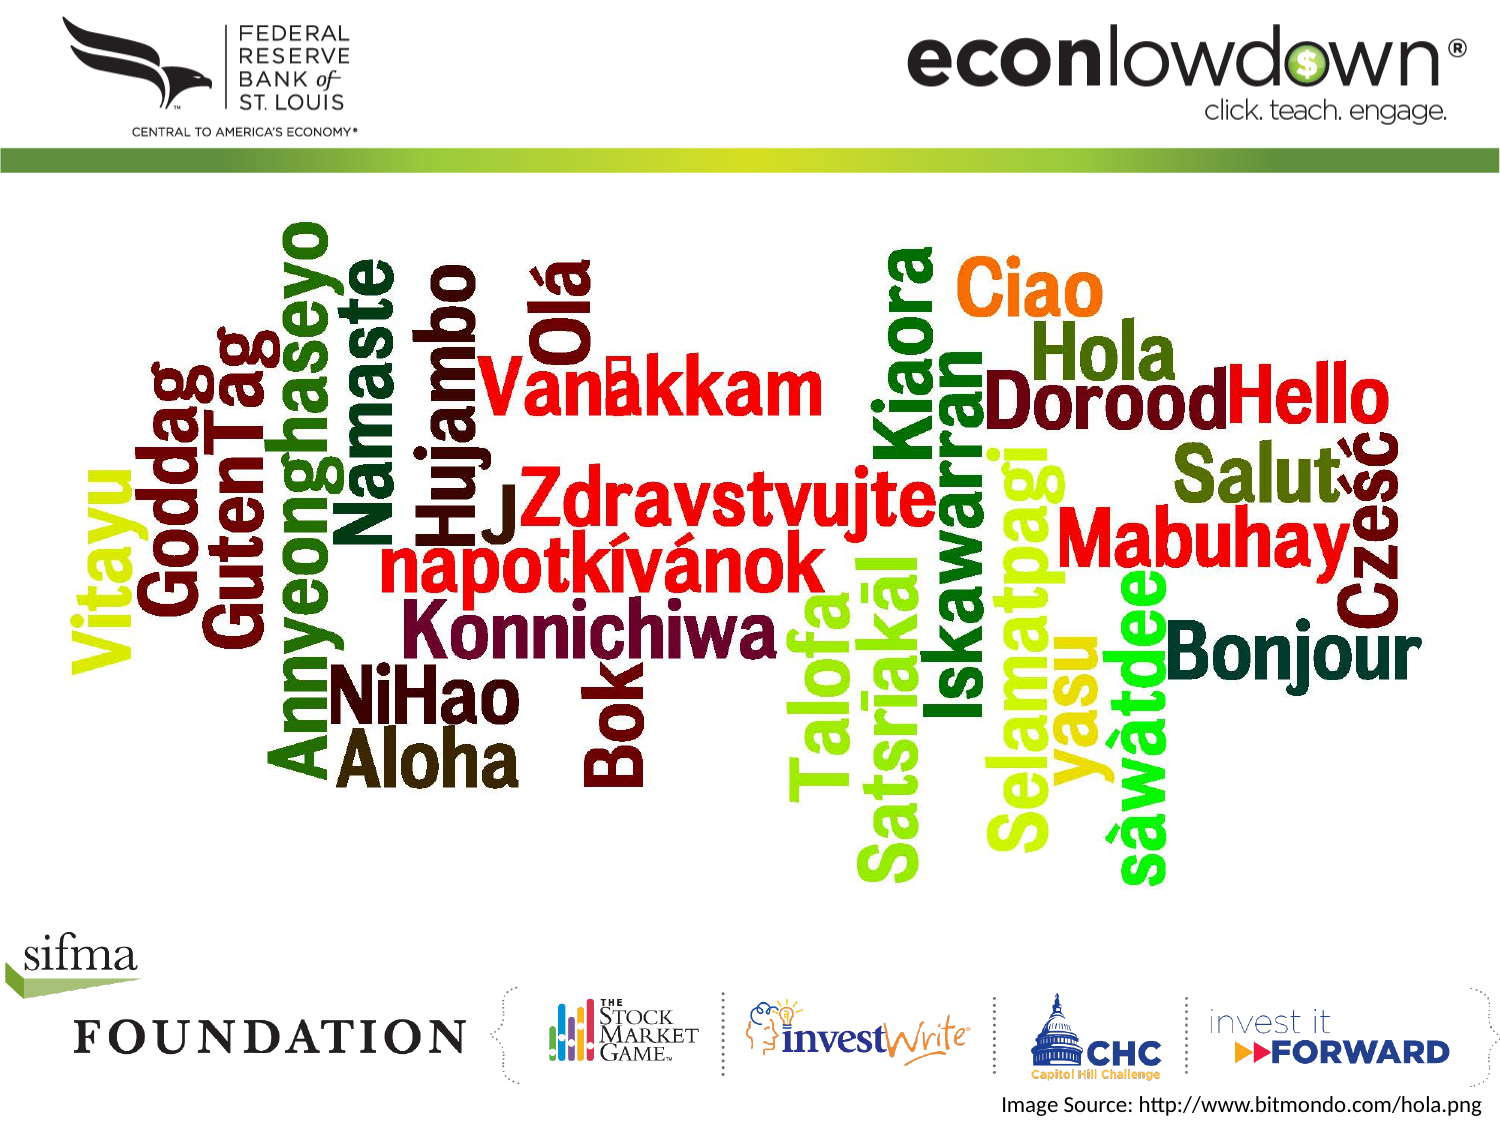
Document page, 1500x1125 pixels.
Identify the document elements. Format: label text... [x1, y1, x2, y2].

text_box Image Source: http://www.bitmondo.com/hola.png [986, 1096, 1498, 1125]
picture [4, 932, 1500, 1088]
picture [0, 2, 1500, 173]
picture [51, 204, 1449, 921]
